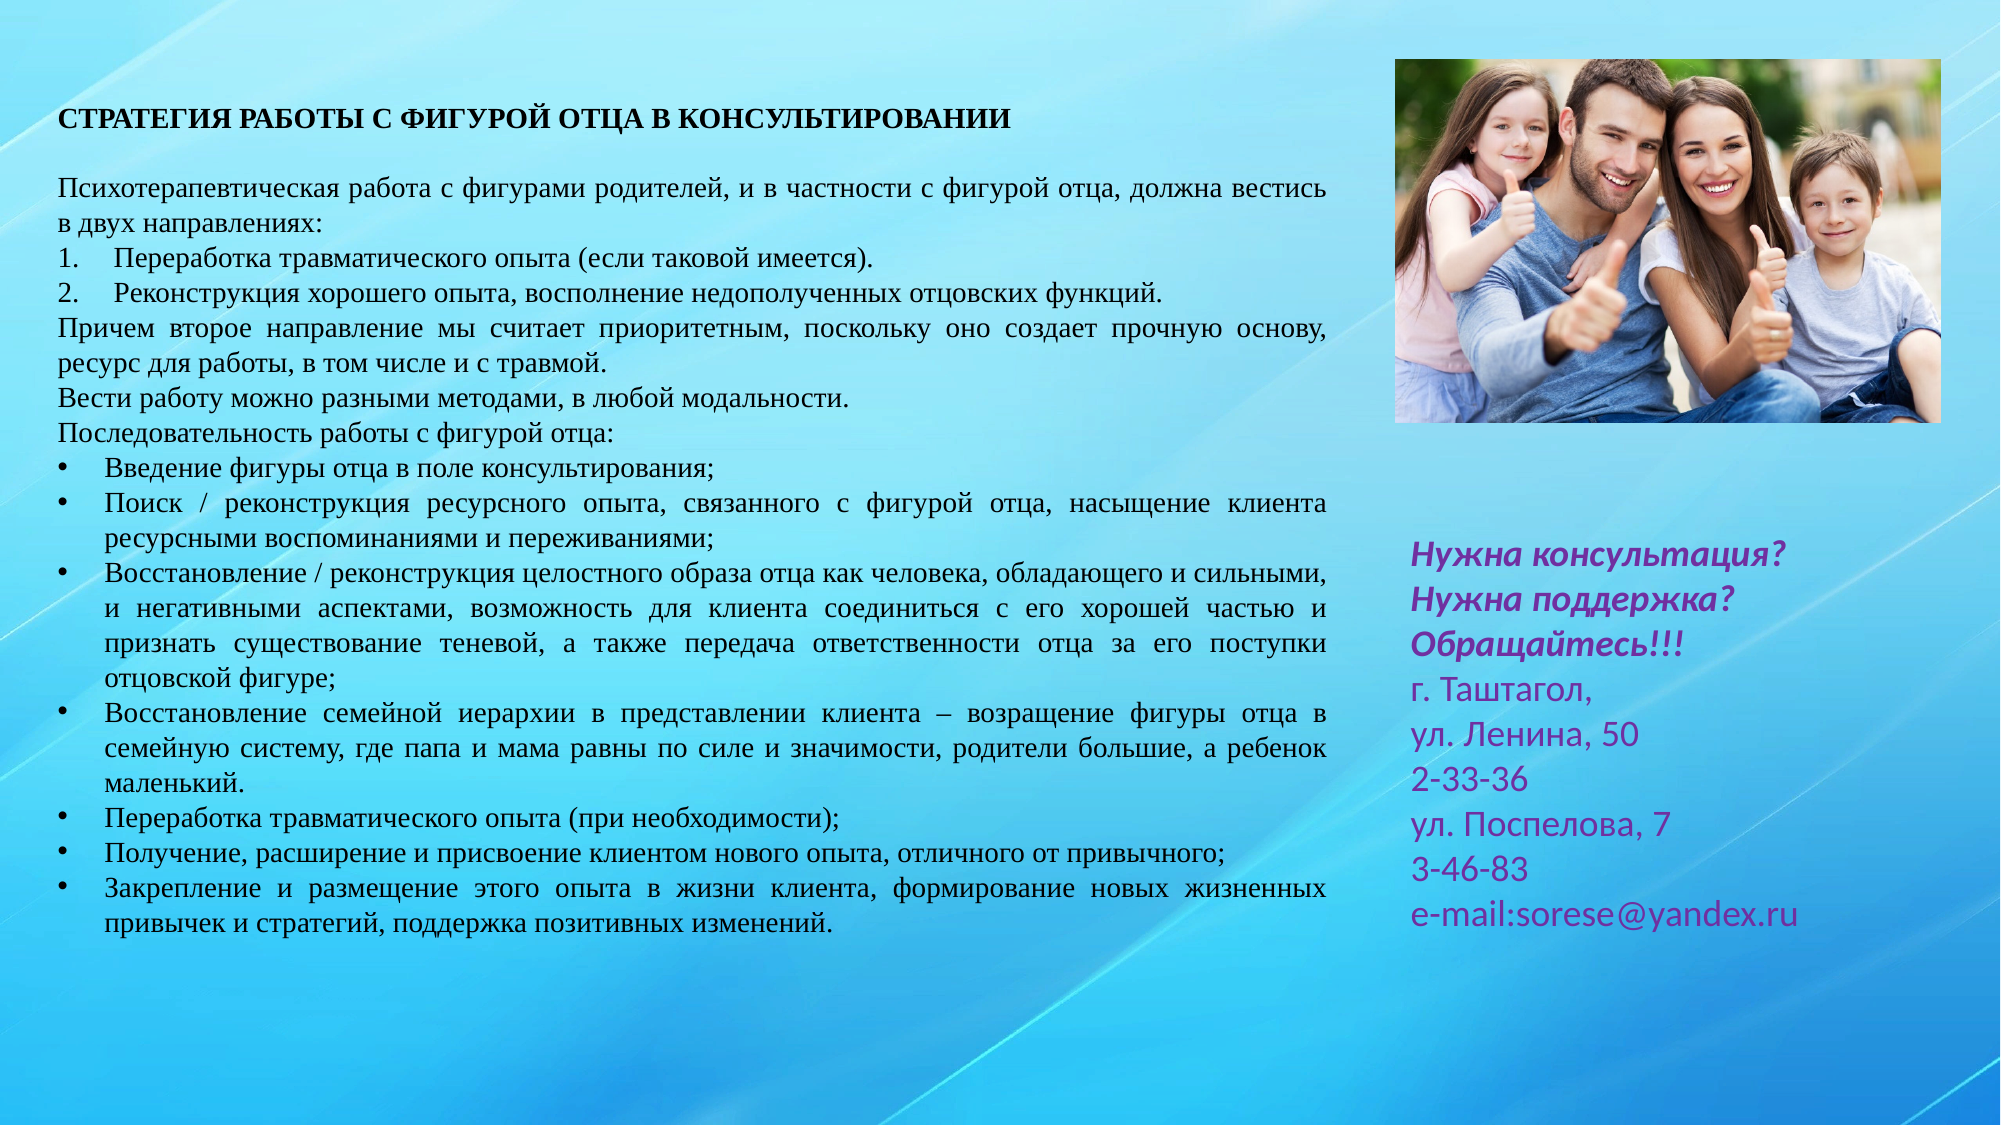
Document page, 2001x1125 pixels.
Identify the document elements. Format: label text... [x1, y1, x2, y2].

text_box Нужна консультация? Нужна поддержка? Обращайтесь!!! г. Таштагол, ул. Ленина, 50 2-33-36 ул. Поспелова, 7 3-46-83 e-mаil:sorese@yandex.ru [1395, 521, 1872, 942]
picture [0, 0, 2001, 1125]
text_box СТРАТЕГИЯ РАБОТЫ С ФИГУРОЙ ОТЦА В КОНСУЛЬТИРОВАНИИ Психотерапевтическая работа с фигурами родителей, и в частности с фигурой отца, должна вестись в двух направлениях: Переработка травматического опыта (если таковой имеется). Реконструкция хорошего опыта, восполнение недополученных отцовских функций. Причем второе направление мы считает приоритетным, поскольку оно создает прочную основу, ресурс для работы, в том числе и с травмой. Вести работу можно разными методами, в любой модальности. Последовательность работы с фигурой отца: Введение фигуры отца в поле консультирования; Поиск / реконструкция ресурсного опыта, связанного с фигурой отца, насыщение клиента ресурсными воспоминаниями и переживаниями; Восстановление / реконструкция целостного образа отца как человека, обладающего и сильными, и негативными аспектами, возможность для клиента соединиться с его хорошей частью и признать существование теневой, а также передача ответственности отца за его поступки отцовской фигуре; Восстановление семейной иерархии в представлении клиента – возращение фигуры отца в семейную систему, где папа и мама равны по силе и значимости, родители большие, а ребенок маленький. Переработка травматического опыта (при необходимости); Получение, расширение и присвоение клиентом нового опыта, отличного от привычного; Закрепление и размещение этого опыта в жизни клиента, формирование новых жизненных привычек и стратегий, поддержка позитивных изменений. [42, 91, 1343, 1016]
